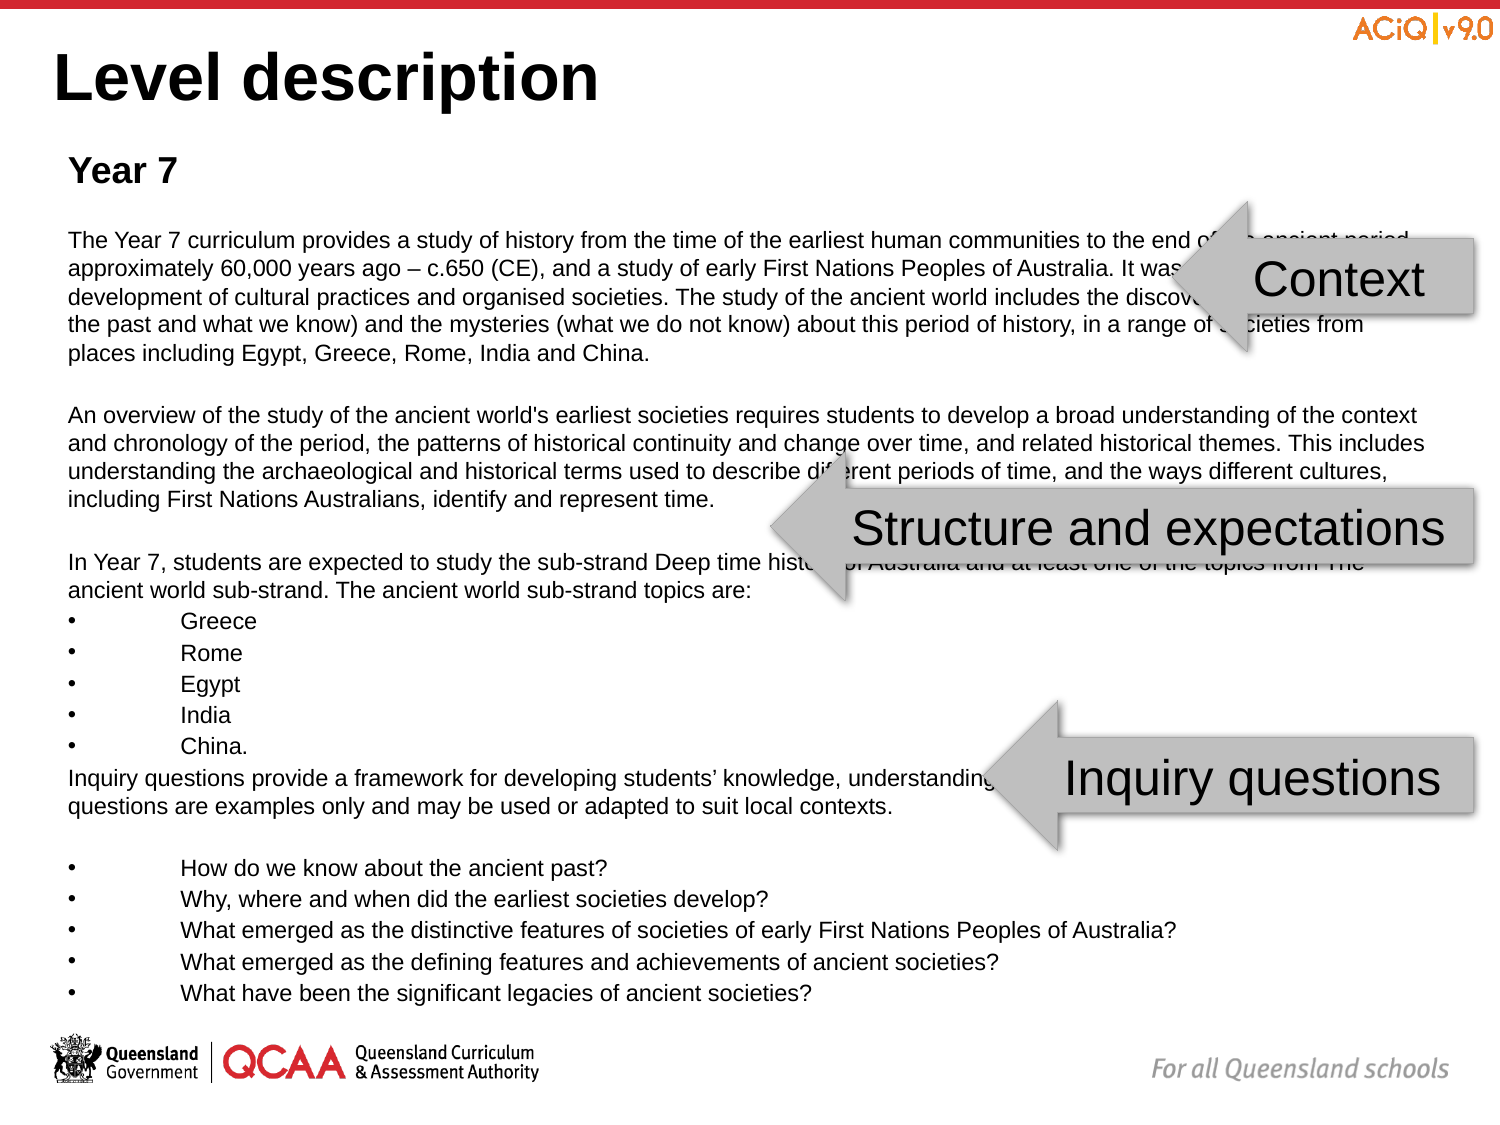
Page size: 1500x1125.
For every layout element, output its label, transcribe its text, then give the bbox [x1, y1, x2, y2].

text_box Context [1172, 201, 1474, 352]
picture [1152, 1057, 1449, 1082]
text_box Year 7 The Year 7 curriculum provides a study of history from the time of the earliest human communities to the end of the ancient period, approximately 60,000 years ago – c.650 (CE), and a study of early First Nations Peoples of Australia. It was a period defined by the development of cultural practices and organised societies. The study of the ancient world includes the discoveries (the remains of the past and what we know) and the mysteries (what we do not know) about this period of history, in a range of societies from places including Egypt, Greece, Rome, India and China. An overview of the study of the ancient world's earliest societies requires students to develop a broad understanding of the context and chronology of the period, the patterns of historical continuity and change over time, and related historical themes. This includes understanding the archaeological and historical terms used to describe different periods of time, and the ways different cultures, including First Nations Australians, identify and represent time. In Year 7, students are expected to study the sub-strand Deep time history of Australia and at least one of the topics from The ancient world sub-strand. The ancient world sub-strand topics are: Greece Rome Egypt India China. Inquiry questions provide a framework for developing students’ knowledge, understanding and skills. The following inquiry questions are examples only and may be used or adapted to suit local contexts. How do we know about the ancient past? Why, where and when did the earliest societies develop? What emerged as the distinctive features of societies of early First Nations Peoples of Australia? What emerged as the defining features and achievements of ancient societies? What have been the significant legacies of ancient societies? [53, 138, 1447, 1027]
text_box Inquiry questions [982, 700, 1474, 851]
picture [1351, 11, 1494, 45]
text_box Structure and expectations [770, 450, 1474, 601]
title Level description [53, 42, 1447, 116]
picture [50, 1033, 539, 1083]
